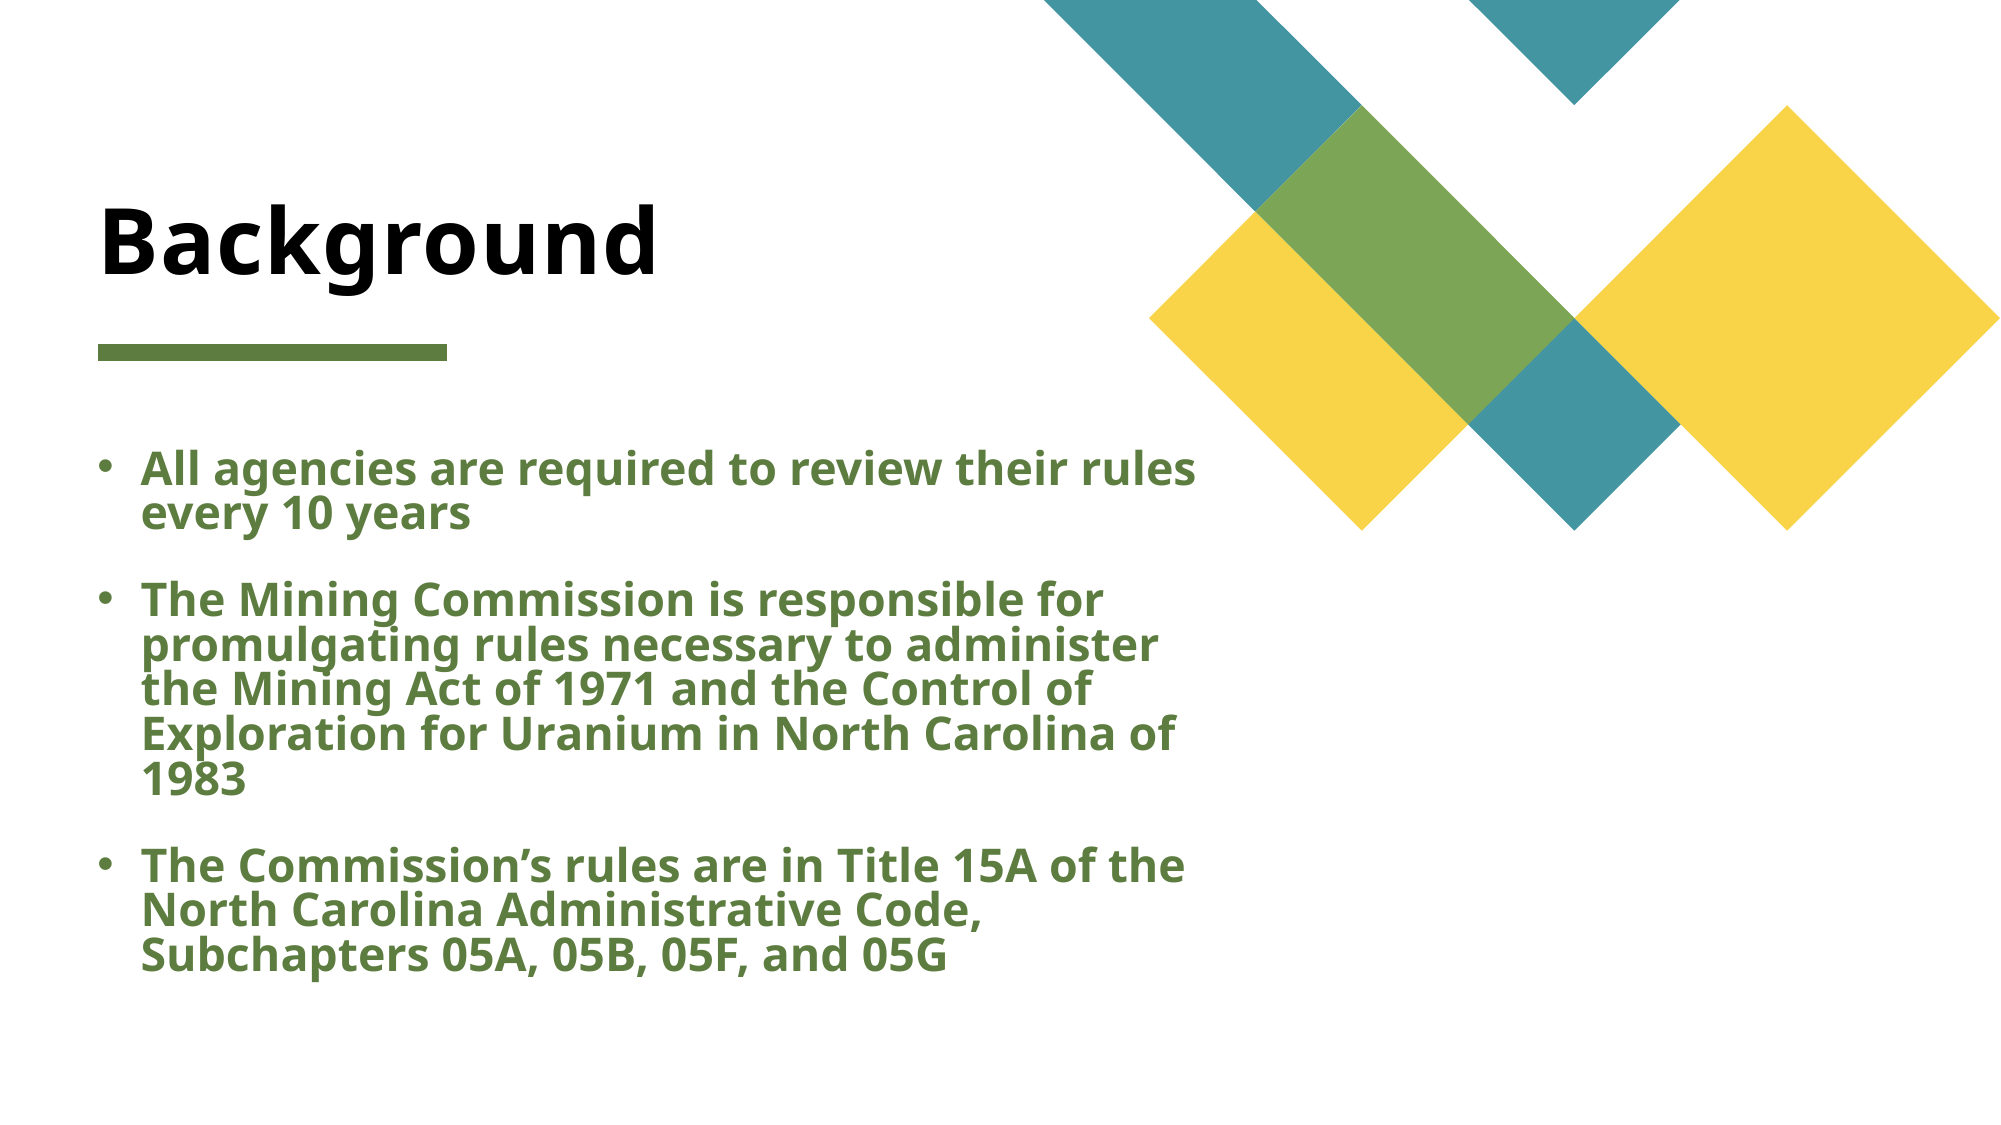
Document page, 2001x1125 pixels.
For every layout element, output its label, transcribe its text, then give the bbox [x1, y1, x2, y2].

list All agencies are required to review their rules every 10 years The Mining Commission is responsible for promulgating rules necessary to administer the Mining Act of 1971 and the Control of Exploration for Uranium in North Carolina of 1983 The Commission’s rules are in Title 15A of the North Carolina Administrative Code, Subchapters 05A, 05B, 05F, and 05G [97, 374, 1211, 983]
title Background [97, 31, 1211, 293]
